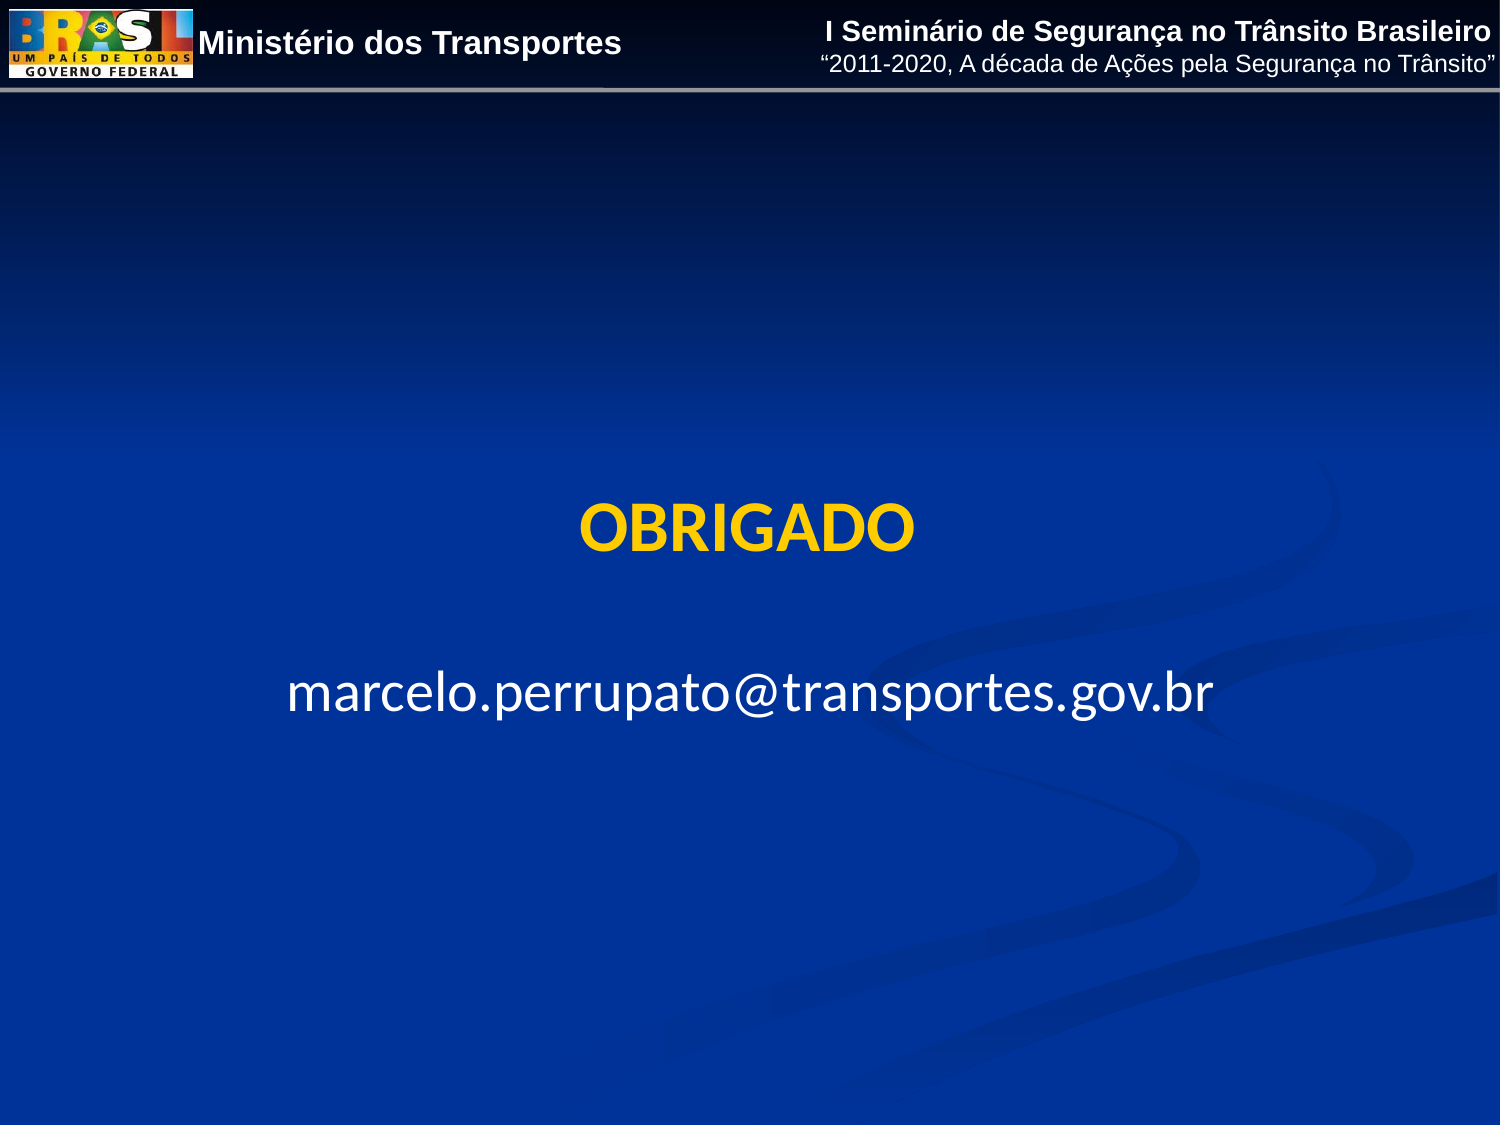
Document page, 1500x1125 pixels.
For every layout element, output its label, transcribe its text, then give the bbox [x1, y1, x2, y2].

picture [9, 9, 193, 78]
title OBRIGADO [49, 37, 1446, 658]
list marcelo.perrupato@transportes.gov.br [147, 645, 1355, 742]
